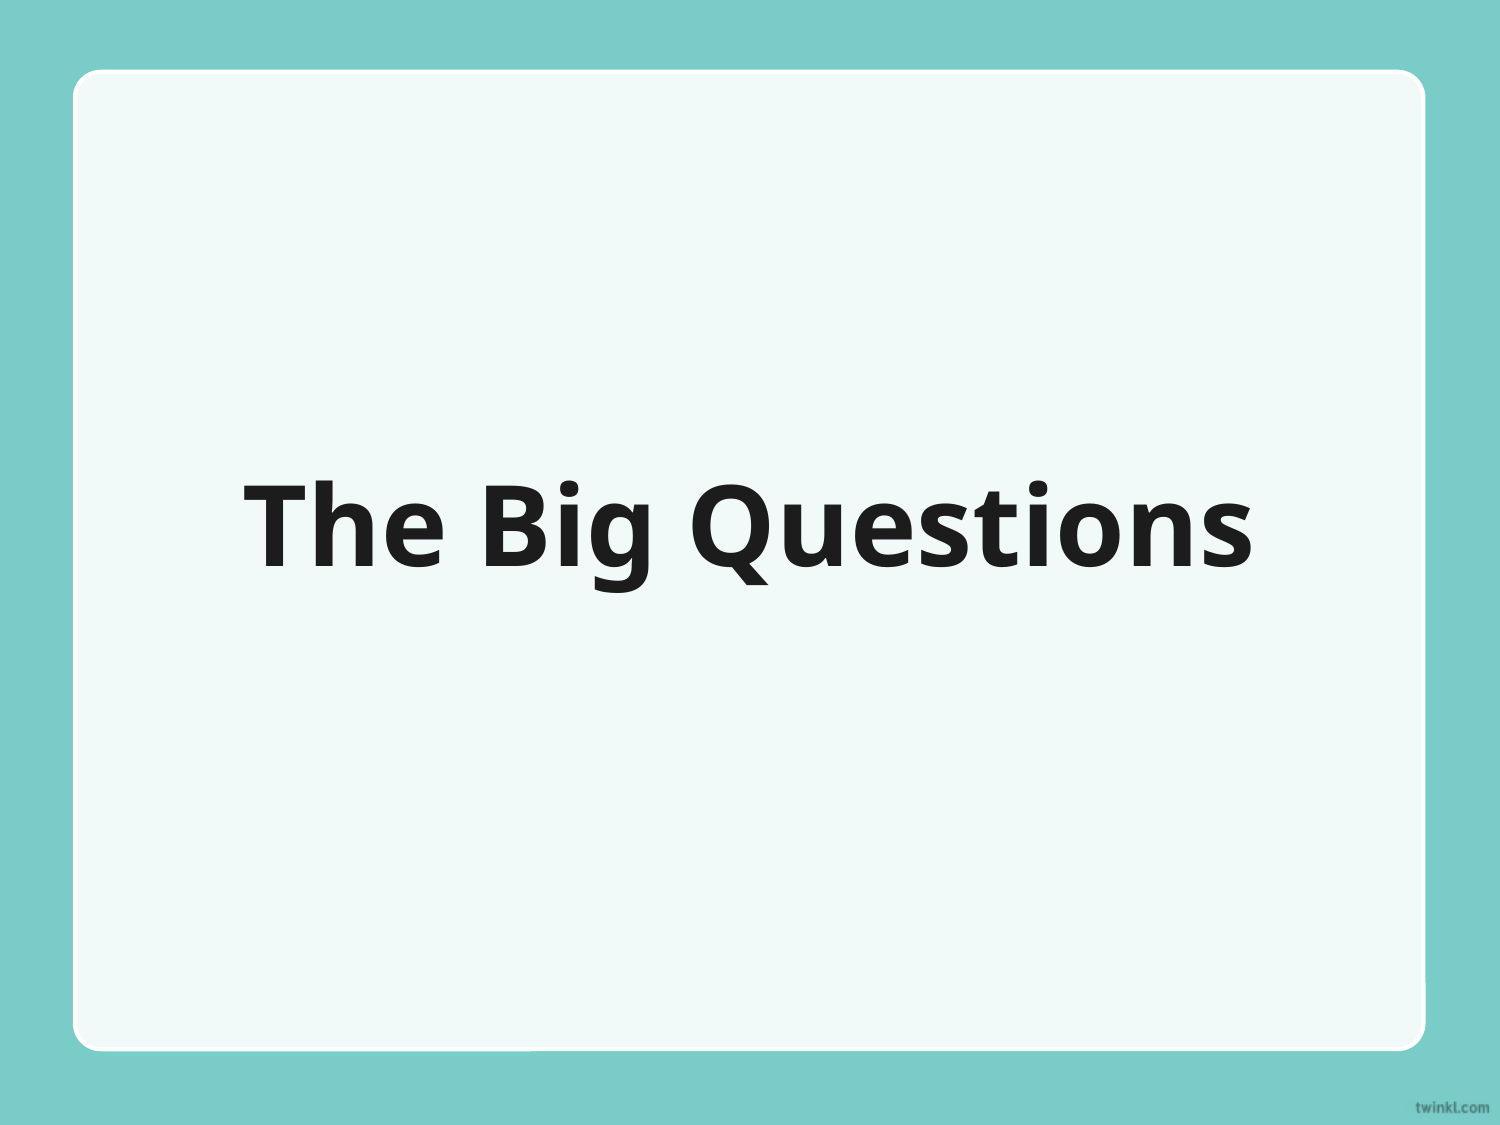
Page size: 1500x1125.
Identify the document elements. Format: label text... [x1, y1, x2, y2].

picture [0, 0, 1500, 1125]
title The Big Questions [73, 70, 1426, 990]
